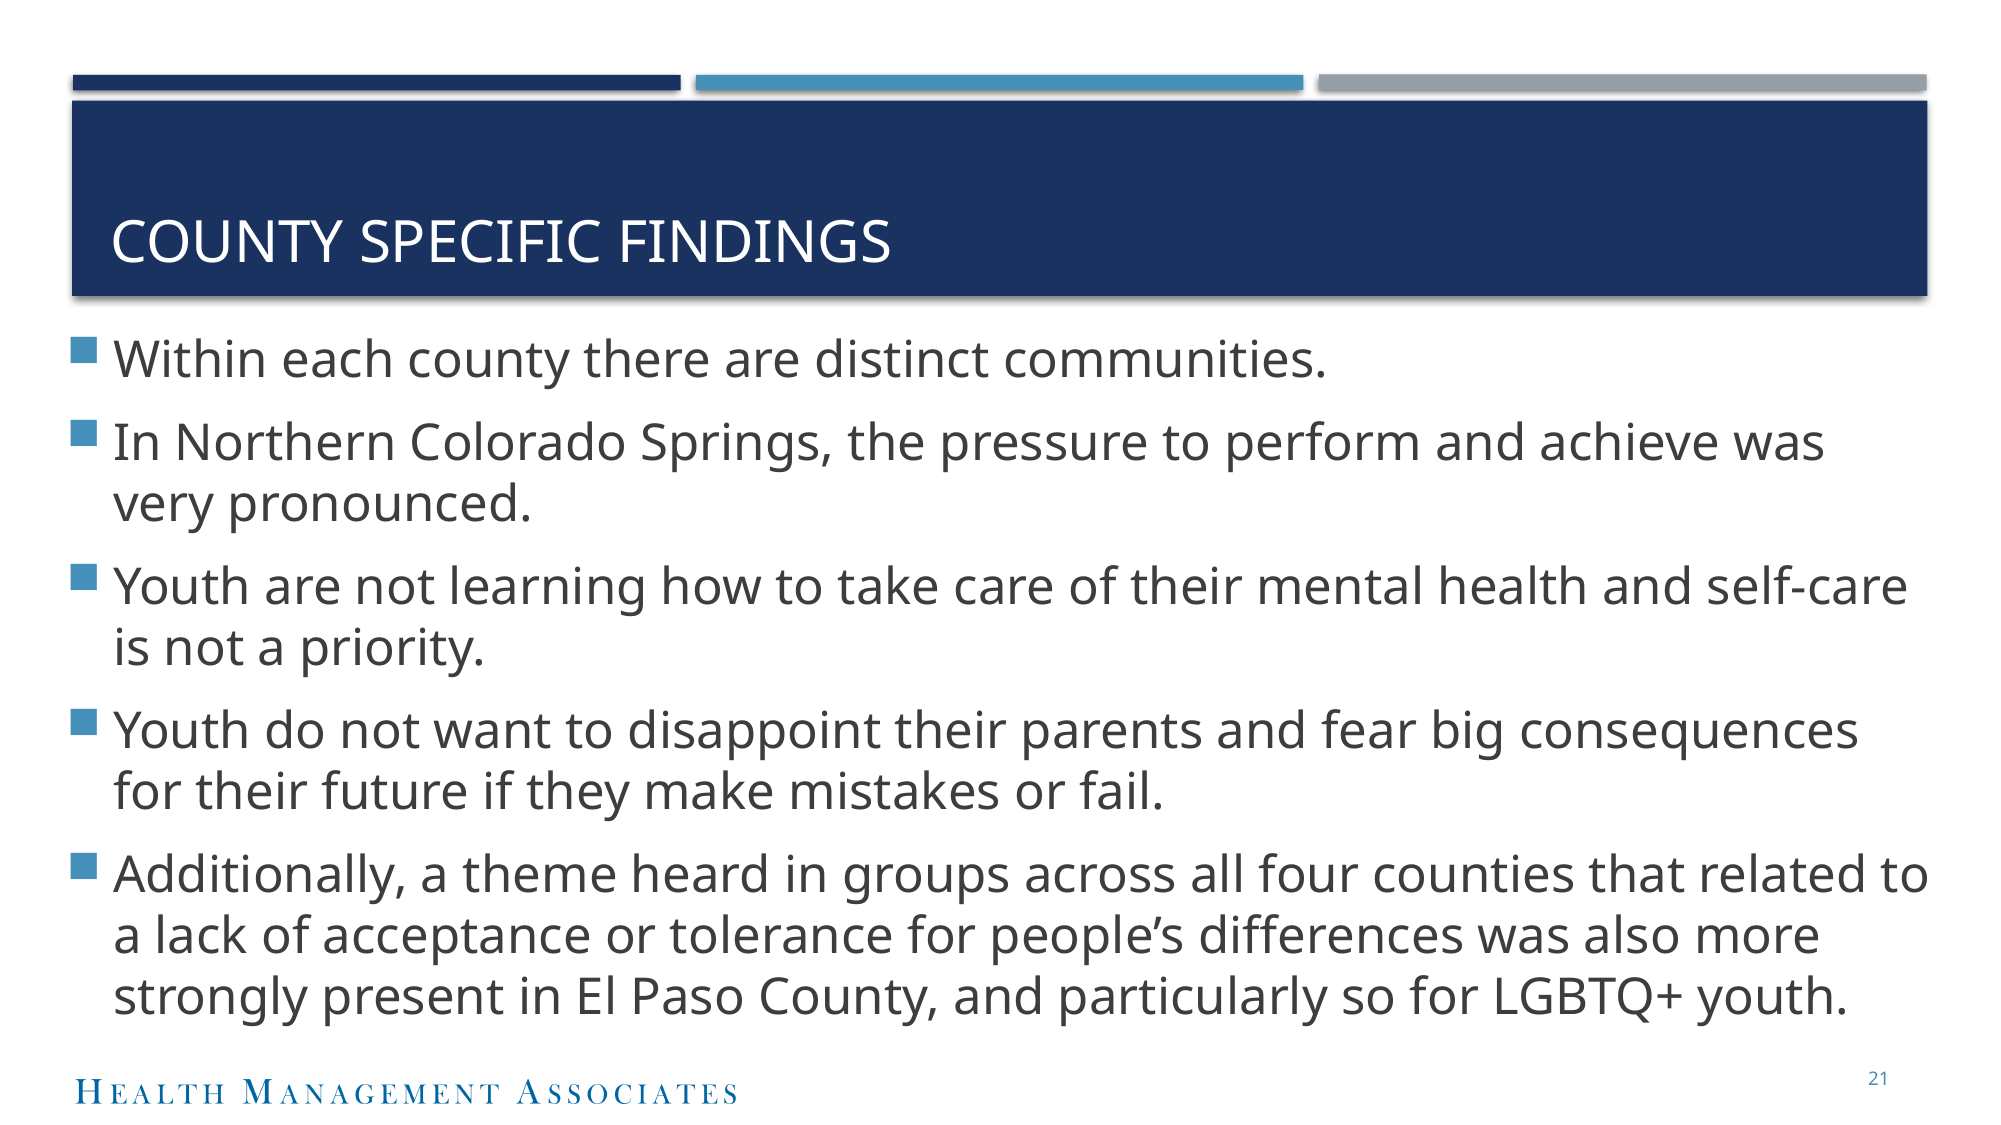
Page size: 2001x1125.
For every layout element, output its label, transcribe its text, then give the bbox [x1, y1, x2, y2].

picture [74, 1079, 737, 1105]
title County specific findings [95, 115, 1905, 282]
list Within each county there are distinct communities. In Northern Colorado Springs, the pressure to perform and achieve was very pronounced. Youth are not learning how to take care of their mental health and self-care is not a priority. Youth do not want to disappoint their parents and fear big consequences for their future if they make mistakes or fail. Additionally, a theme heard in groups across all four counties that related to a lack of acceptance or tolerance for people’s differences was also more strongly present in El Paso County, and particularly so for LGBTQ+ youth. [50, 318, 1949, 1043]
slide_number 21 [1732, 1049, 1905, 1110]
